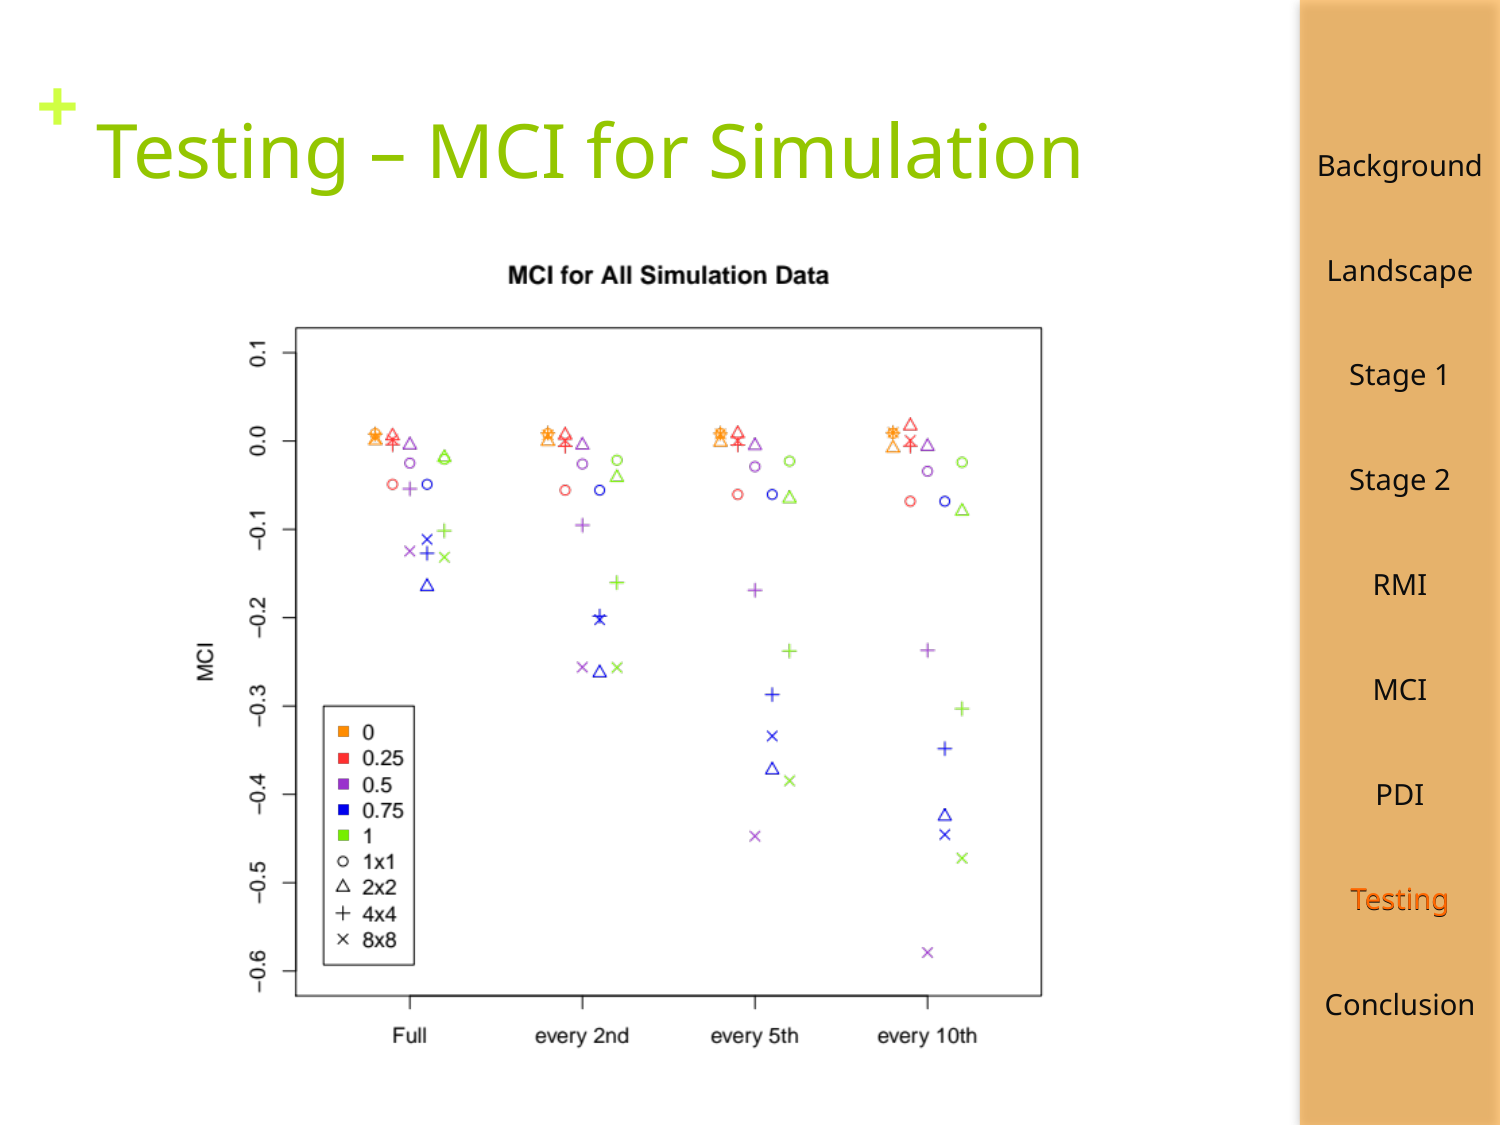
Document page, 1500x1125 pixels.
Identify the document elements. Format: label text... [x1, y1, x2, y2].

picture [189, 221, 1094, 1125]
title Testing – MCI for Simulation [81, 96, 1284, 280]
text_box Testing [1293, 872, 1500, 923]
